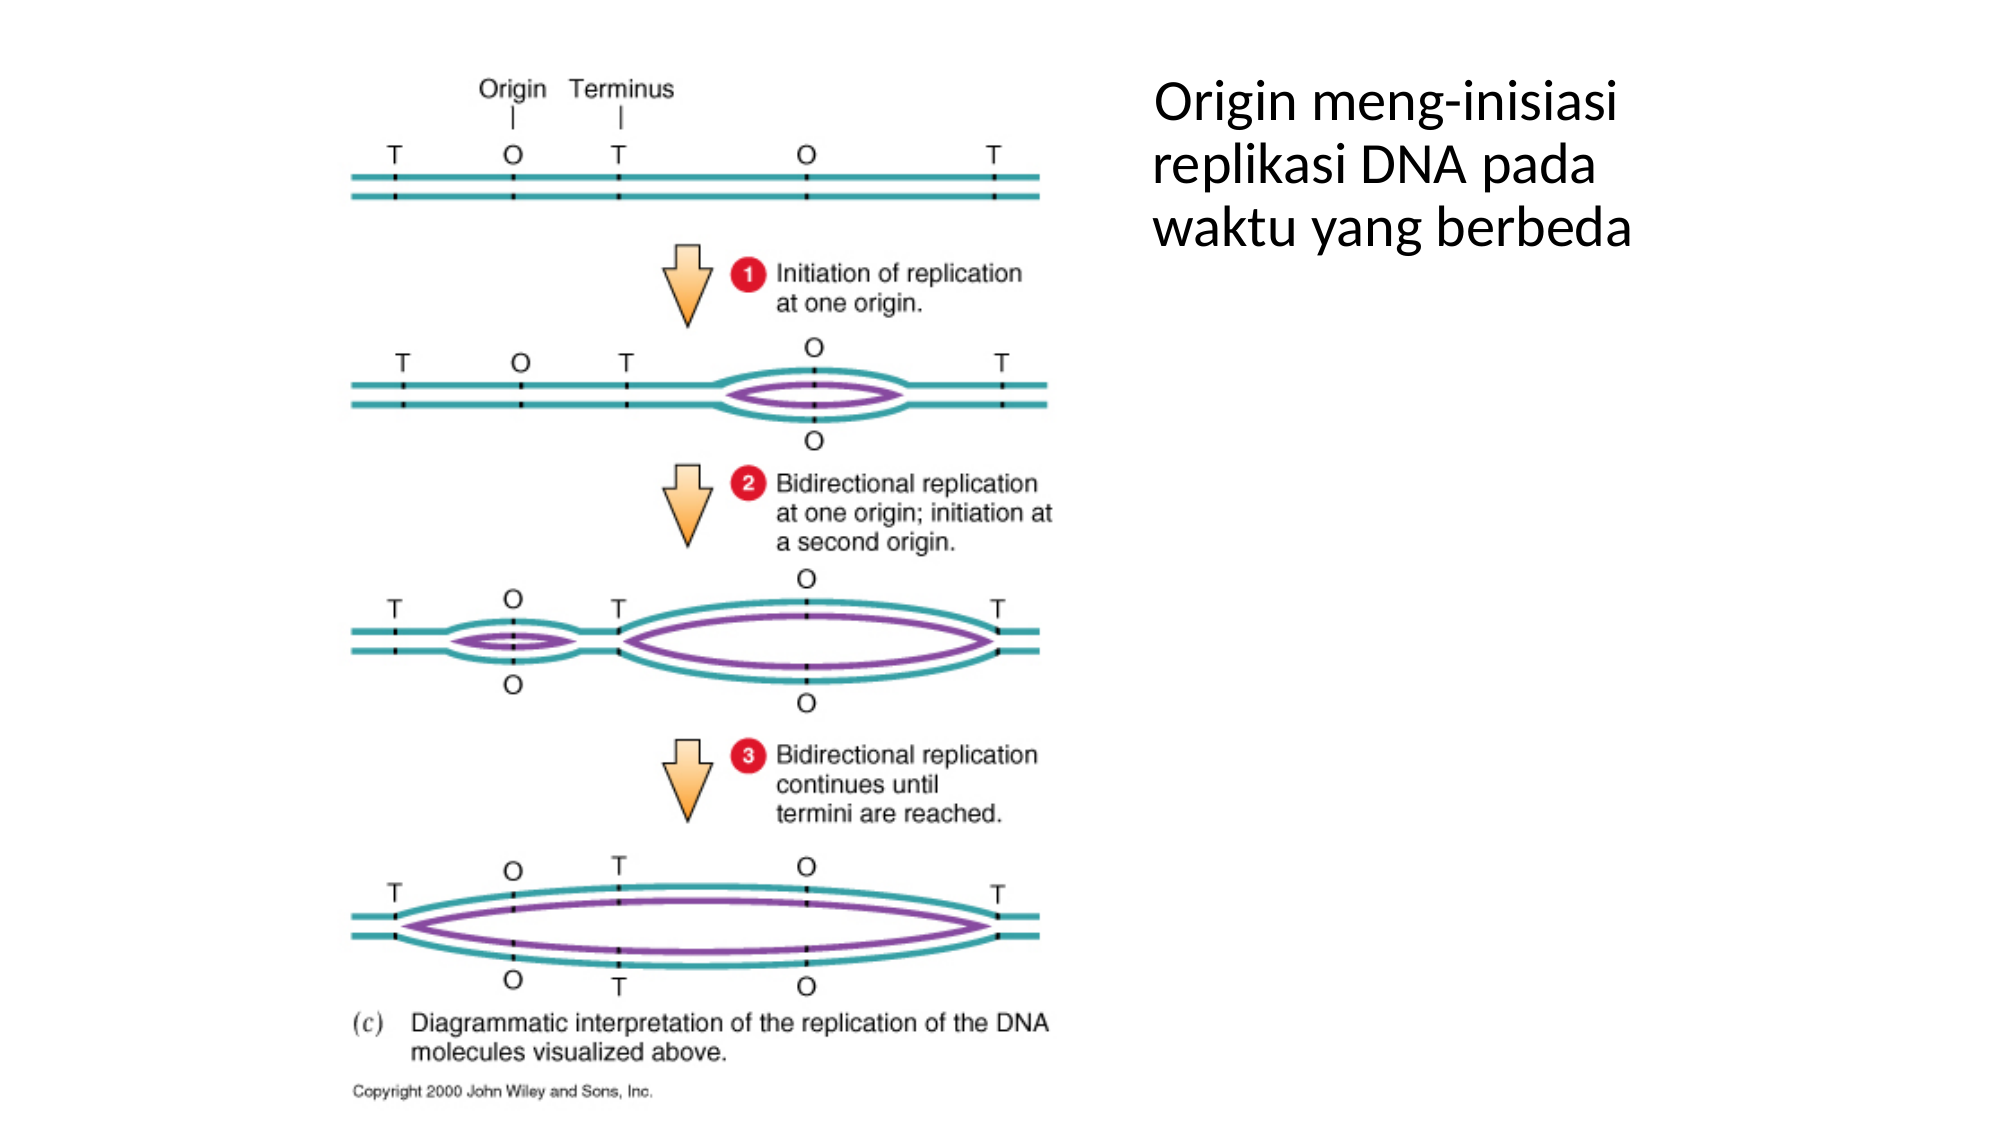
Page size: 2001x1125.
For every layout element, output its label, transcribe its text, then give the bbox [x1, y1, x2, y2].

list Origin meng-inisiasi replikasi DNA pada waktu yang berbeda [1100, 62, 1688, 375]
picture [324, 49, 1085, 1125]
